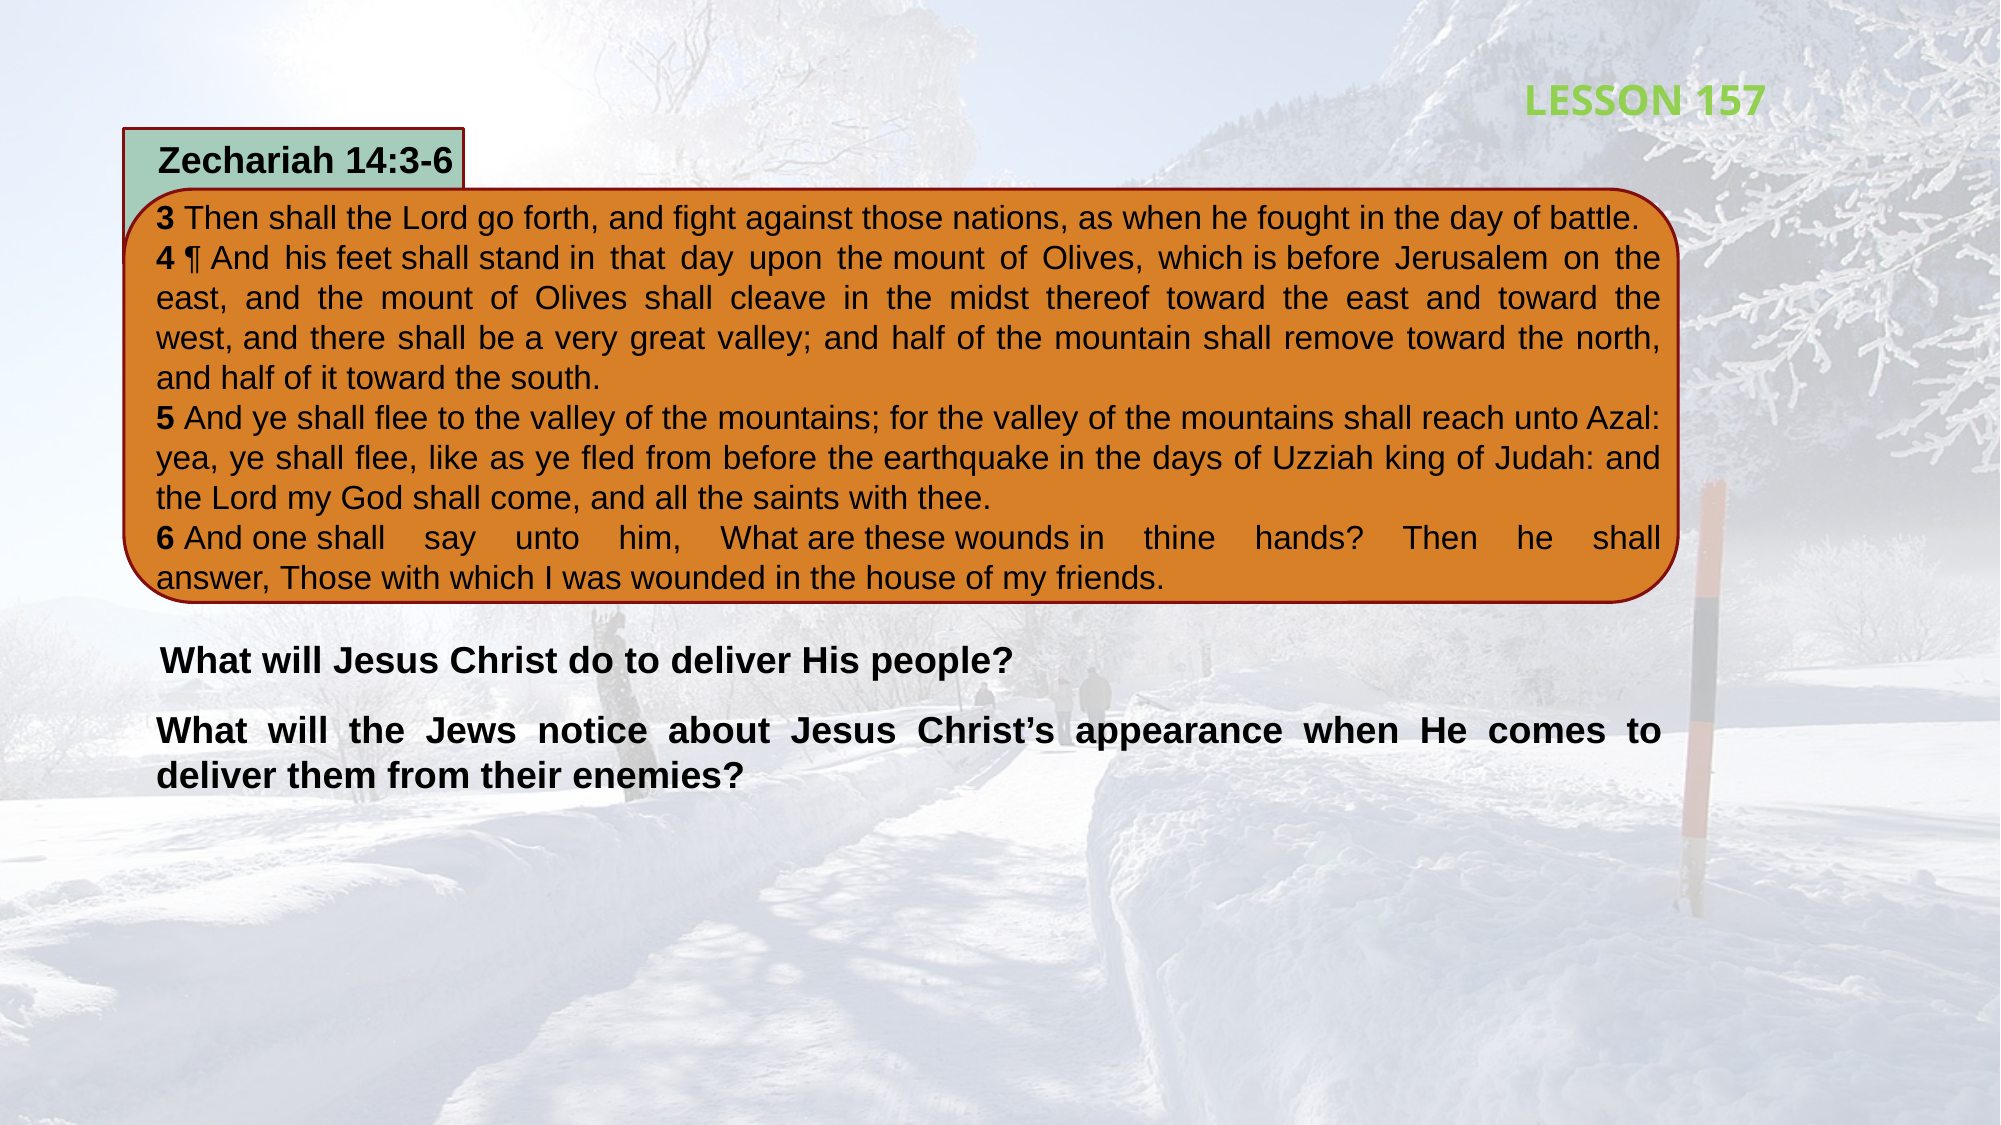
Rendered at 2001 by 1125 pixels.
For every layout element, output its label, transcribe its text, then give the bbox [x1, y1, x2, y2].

text_box What will the Jews notice about Jesus Christ’s appearance when He comes to deliver them from their enemies? [141, 698, 1679, 804]
text_box [122, 127, 465, 248]
text_box [122, 210, 141, 582]
text_box 3 Then shall the Lord go forth, and fight against those nations, as when he fought in the day of battle. 4 ¶ And his feet shall stand in that day upon the mount of Olives, which is before Jerusalem on the east, and the mount of Olives shall cleave in the midst thereof toward the east and toward the west, and there shall be a very great valley; and half of the mountain shall remove toward the north, and half of it toward the south. 5 And ye shall flee to the valley of the mountains; for the valley of the mountains shall reach unto Azal: yea, ye shall flee, like as ye fled from before the earthquake in the days of Uzziah king of Judah: and the Lord my God shall come, and all the saints with thee. 6 And one shall say unto him, What are these wounds in thine hands? Then he shall answer, Those with which I was wounded in the house of my friends. [141, 189, 1679, 604]
text_box What will Jesus Christ do to deliver His people? [145, 629, 1031, 689]
text_box Zechariah 14:3-6 [143, 128, 469, 189]
text_box LESSON 157 [1508, 66, 1818, 190]
